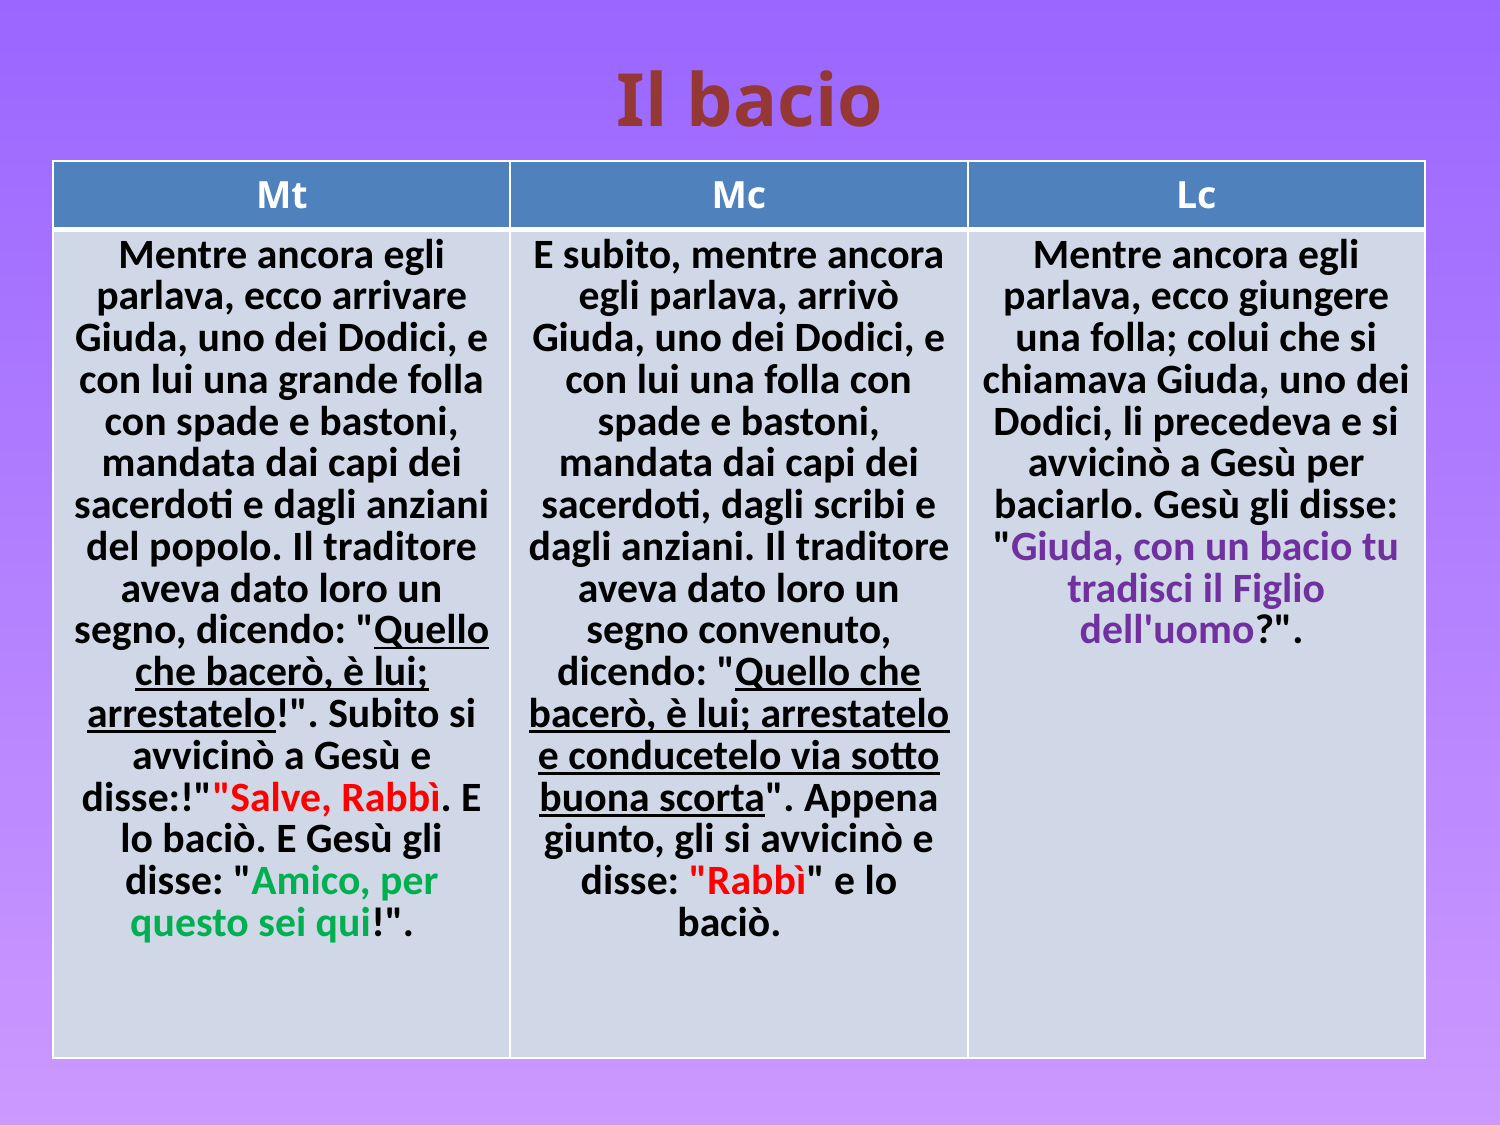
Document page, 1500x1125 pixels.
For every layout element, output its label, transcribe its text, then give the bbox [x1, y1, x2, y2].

table_cell Mentre ancora egli parlava, ecco arrivare Giuda, uno dei Dodici, e con lui una grande folla con spade e bastoni, mandata dai capi dei sacerdoti e dagli anziani del popolo. Il traditore aveva dato loro un segno, dicendo: "Quello che bacerò, è lui; arrestatelo!". Subito si avvicinò a Gesù e disse:!""Salve, Rabbì. E lo baciò. E Gesù gli disse: "Amico, per questo sei qui!". [54, 232, 509, 1057]
table_header Mt [54, 162, 509, 227]
table_cell E subito, mentre ancora egli parlava, arrivò Giuda, uno dei Dodici, e con lui una folla con spade e bastoni, mandata dai capi dei sacerdoti, dagli scribi e dagli anziani. Il traditore aveva dato loro un segno convenuto, dicendo: "Quello che bacerò, è lui; arrestatelo e conducetelo via sotto buona scorta". Appena giunto, gli si avvicinò e disse: "Rabbì" e lo baciò. [511, 232, 967, 1057]
table_header Lc [969, 162, 1424, 227]
title Il bacio [75, 45, 1425, 149]
table_cell Mentre ancora egli parlava, ecco giungere una folla; colui che si chiamava Giuda, uno dei Dodici, li precedeva e si avvicinò a Gesù per baciarlo. Gesù gli disse: "Giuda, con un bacio tu tradisci il Figlio dell'uomo?". [969, 232, 1424, 1057]
table_header Mc [511, 162, 967, 227]
